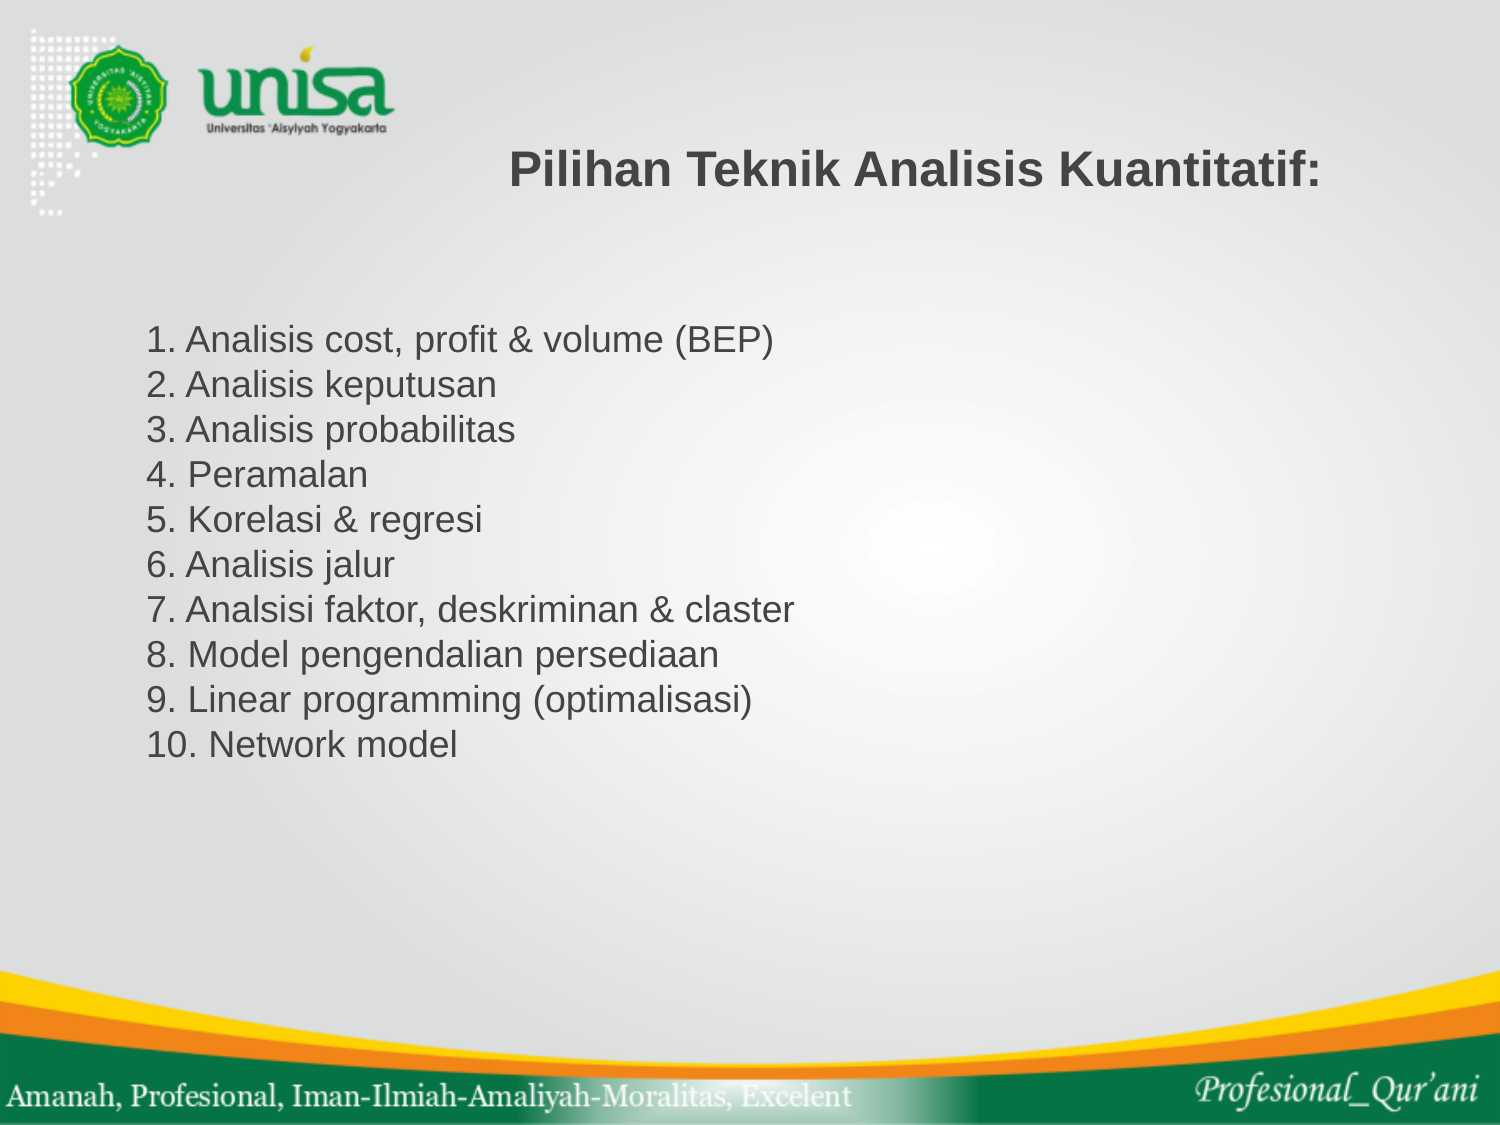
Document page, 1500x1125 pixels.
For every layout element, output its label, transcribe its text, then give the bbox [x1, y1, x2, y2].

picture [0, 0, 1500, 1125]
list 1. Analisis cost, profit & volume (BEP) 2. Analisis keputusan 3. Analisis probabilitas 4. Peramalan 5. Korelasi & regresi 6. Analisis jalur 7. Analsisi faktor, deskriminan & claster 8. Model pengendalian persediaan 9. Linear programming (optimalisasi) 10. Network model [75, 262, 1425, 1005]
title Pilihan Teknik Analisis Kuantitatif: [407, 101, 1425, 232]
